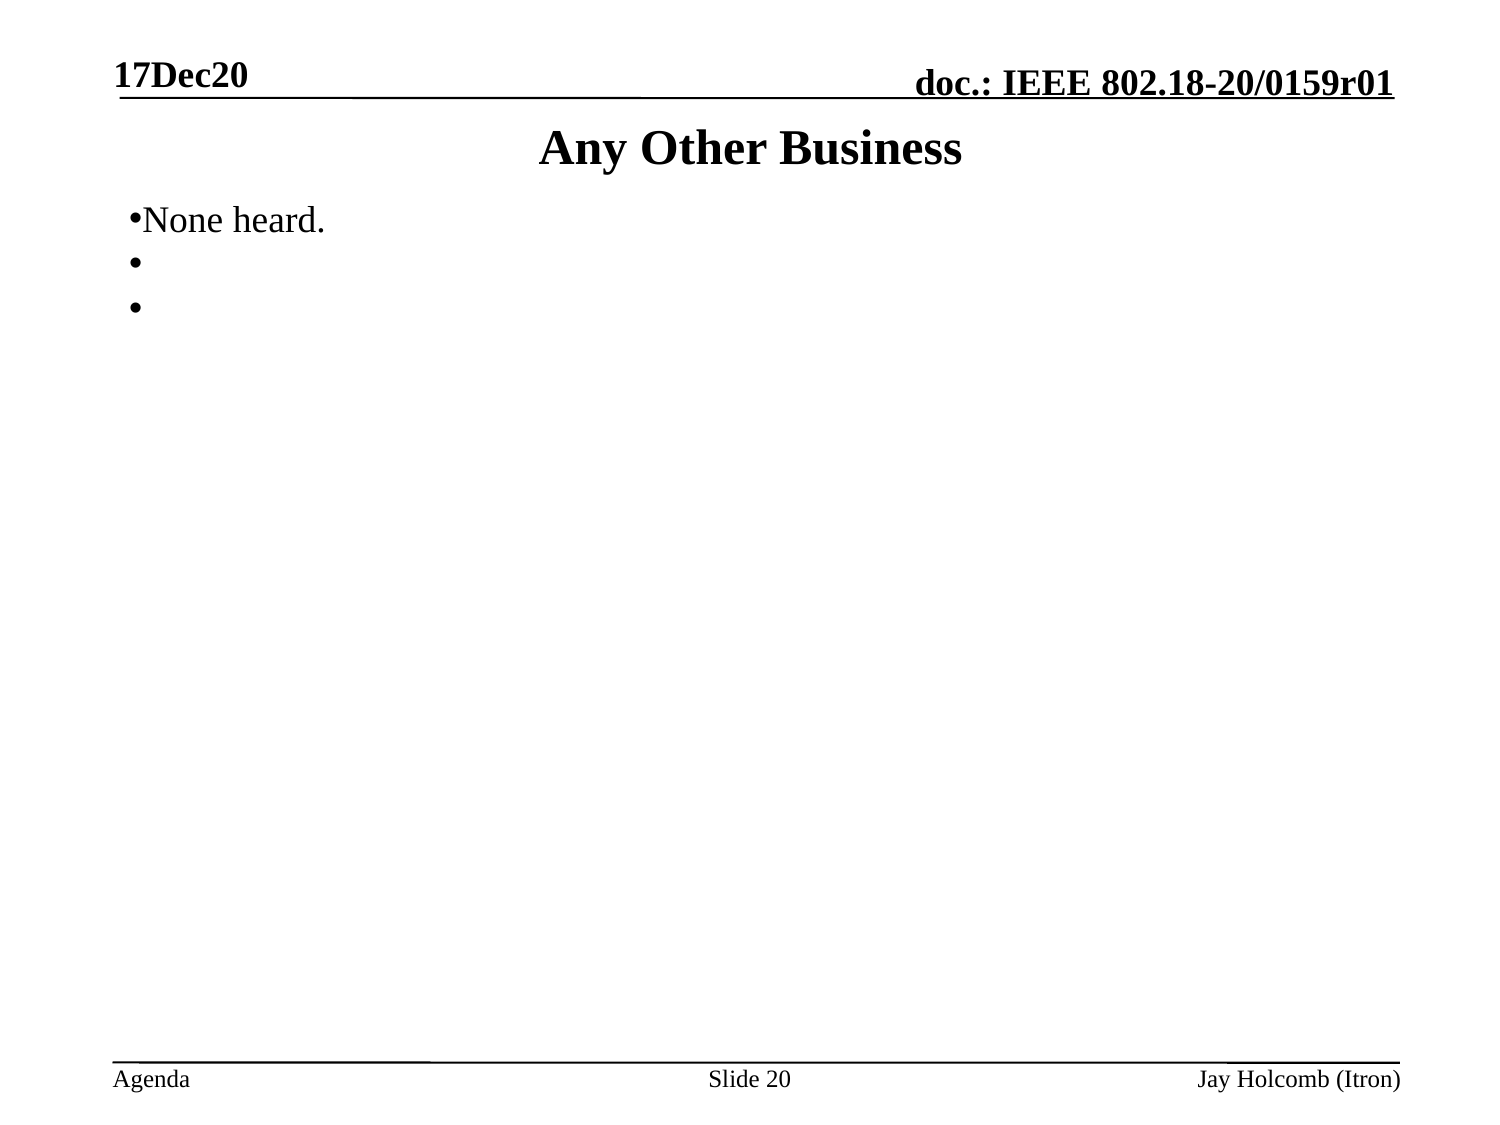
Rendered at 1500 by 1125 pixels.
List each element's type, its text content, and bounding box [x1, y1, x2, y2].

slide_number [113, 62, 463, 96]
list None heard. [113, 187, 1402, 1063]
title Any Other Business [113, 101, 1389, 187]
slide_number Slide 20 [699, 1061, 800, 1123]
footer Jay Holcomb (Itron) [878, 1061, 1402, 1093]
